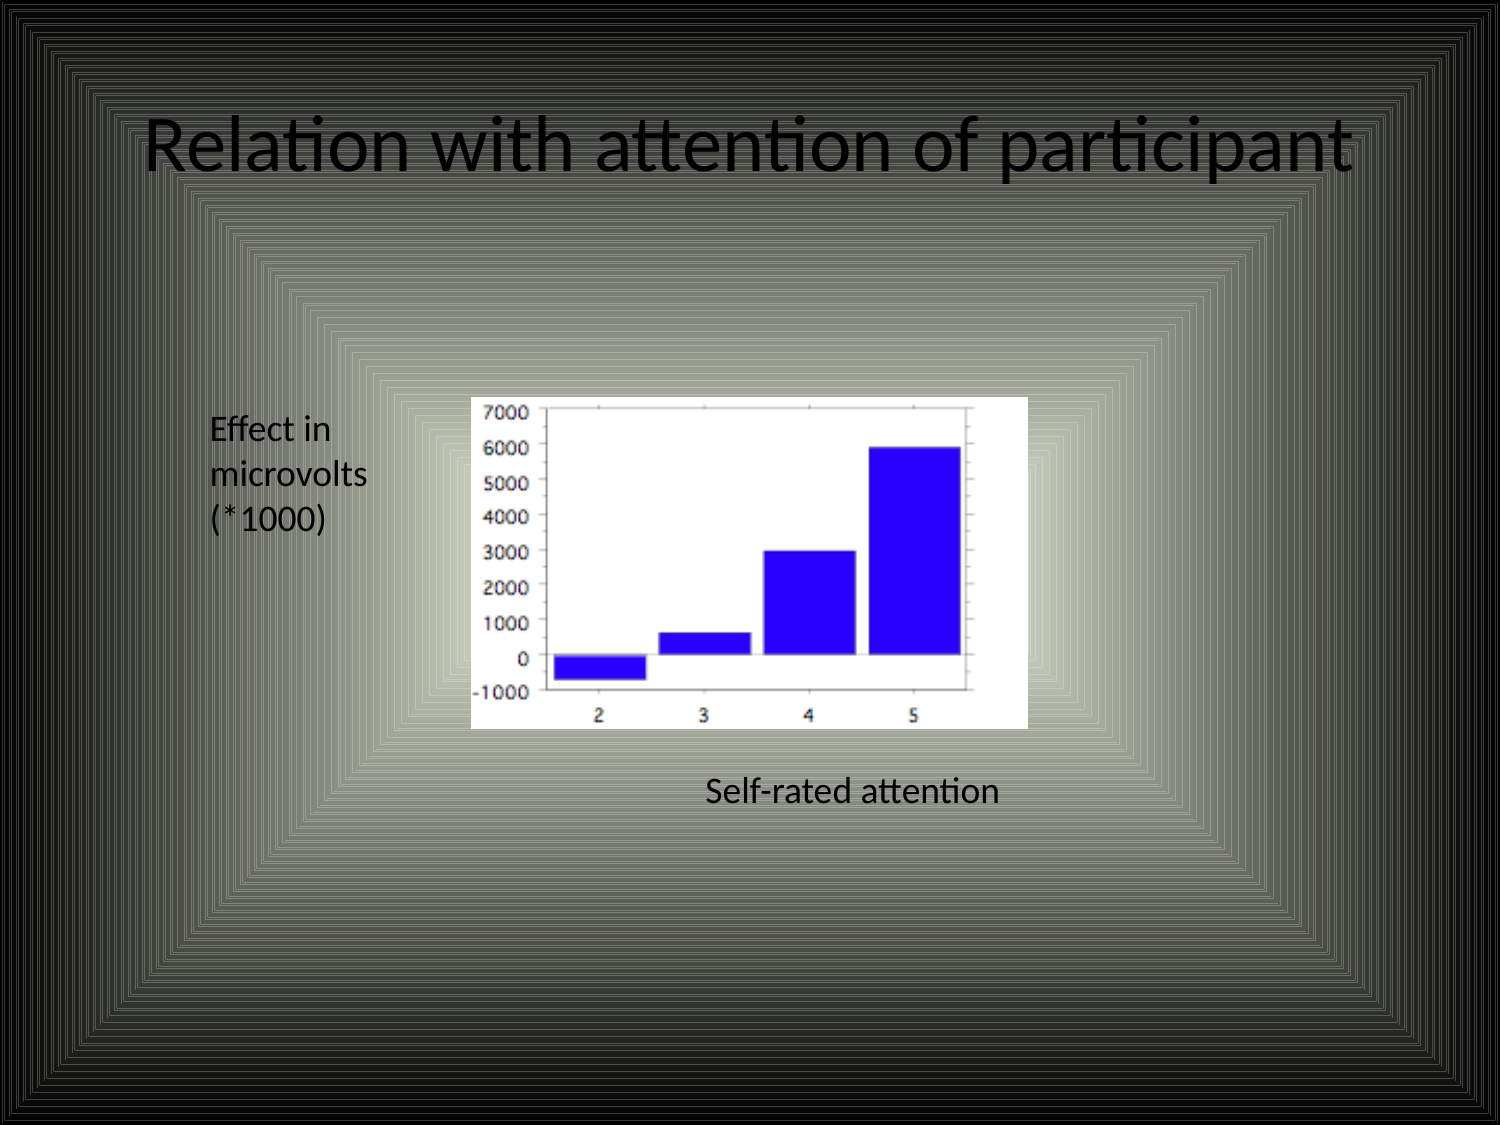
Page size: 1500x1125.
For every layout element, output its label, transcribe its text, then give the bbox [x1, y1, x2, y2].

text_box Self-rated attention [690, 758, 1217, 818]
title Relation with attention of participant [75, 45, 1425, 233]
picture [471, 396, 1028, 729]
text_box Effect in microvolts (*1000) [194, 397, 429, 547]
